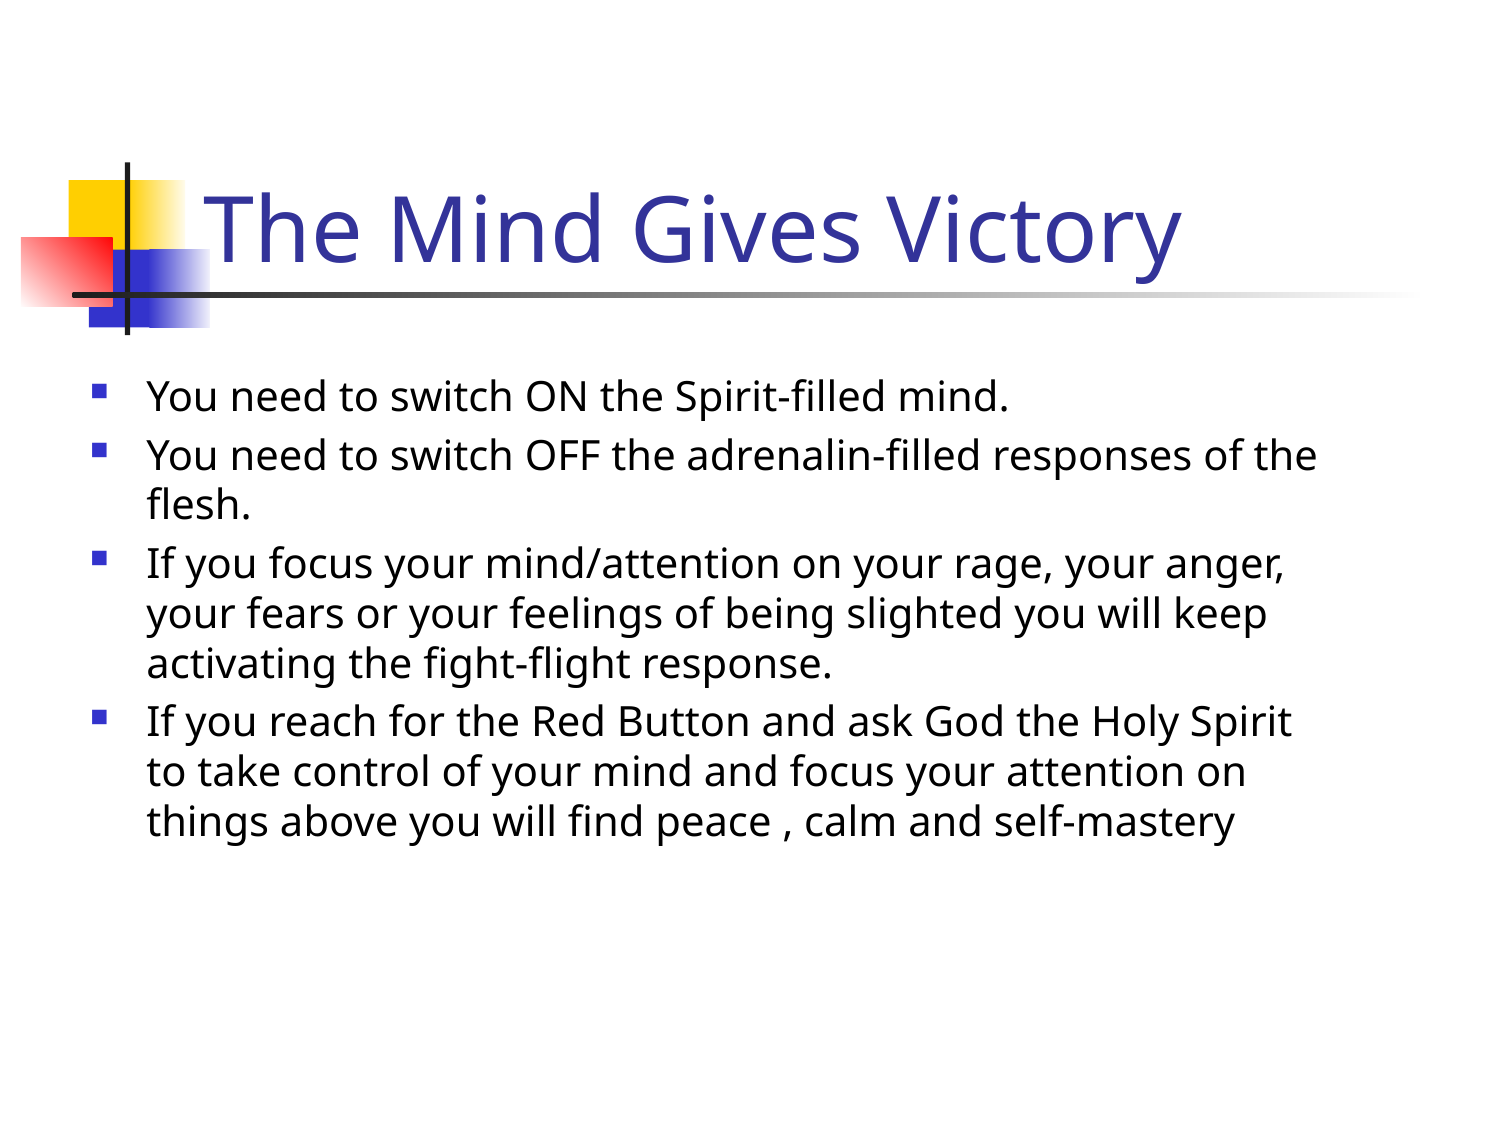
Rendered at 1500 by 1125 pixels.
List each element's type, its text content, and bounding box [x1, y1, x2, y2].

list You need to switch ON the Spirit-filled mind. You need to switch OFF the adrenalin-filled responses of the flesh. If you focus your mind/attention on your rage, your anger, your fears or your feelings of being slighted you will keep activating the fight-flight response. If you reach for the Red Button and ask God the Holy Spirit to take control of your mind and focus your attention on things above you will find peace , calm and self-mastery [74, 362, 1351, 944]
title The Mind Gives Victory [188, 101, 1468, 289]
